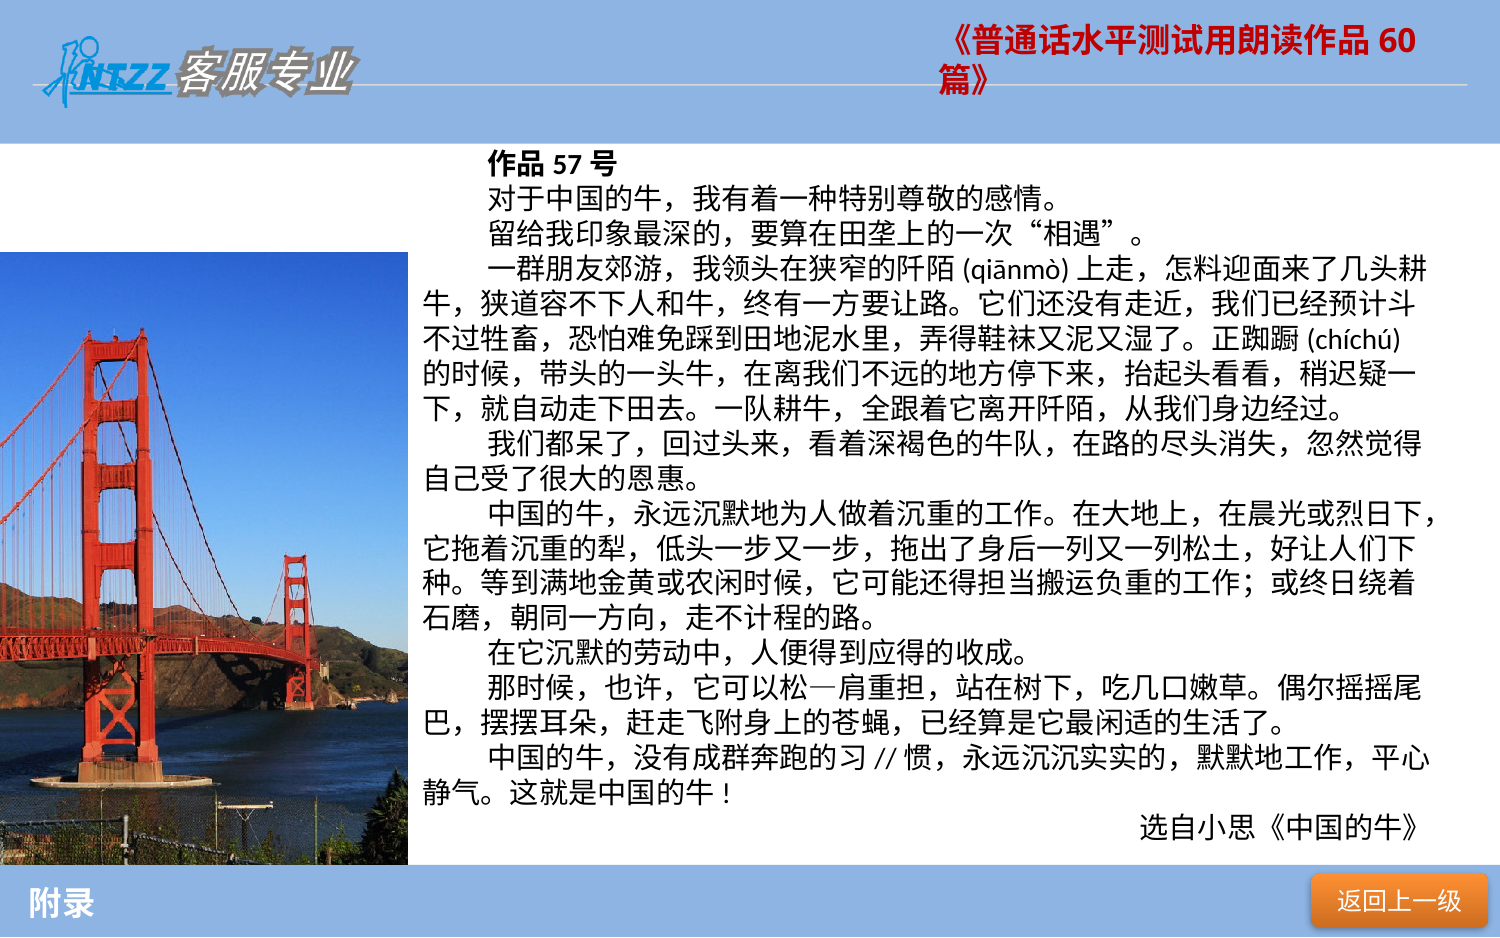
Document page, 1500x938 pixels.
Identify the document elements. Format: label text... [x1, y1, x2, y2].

picture [101, 73, 111, 85]
picture [0, 252, 408, 866]
text_box [0, 0, 1500, 144]
text_box [0, 864, 1500, 937]
picture [74, 48, 85, 66]
text_box 附录 [17, 876, 467, 928]
picture [63, 44, 75, 72]
picture [74, 64, 84, 86]
picture [85, 85, 92, 91]
picture [67, 36, 362, 108]
text_box 《普通话水平测试用朗读作品60篇》 [927, 13, 1483, 105]
text_box 返回上一级 [1311, 873, 1489, 929]
picture [82, 40, 96, 55]
picture [40, 36, 85, 108]
text_box 作品57号 对于中国的牛，我有着一种特别尊敬的感情。 留给我印象最深的，要算在田垄上的一次“相遇”。 一群朋友郊游，我领头在狭窄的阡陌(qiānmò)上走，怎料迎面来了几头耕牛，狭道容不下人和牛，终有一方要让路。它们还没有走近，我们已经预计斗不过牲畜，恐怕难免踩到田地泥水里，弄得鞋袜又泥又湿了。正踟蹰(chíchú)的时候，带头的一头牛，在离我们不远的地方停下来，抬起头看看，稍迟疑一下，就自动走下田去。一队耕牛，全跟着它离开阡陌，从我们身边经过。 我们都呆了，回过头来，看着深褐色的牛队，在路的尽头消失，忽然觉得自己受了很大的恩惠。 中国的牛，永远沉默地为人做着沉重的工作。在大地上，在晨光或烈日下，它拖着沉重的犁，低头一步又一步，拖出了身后一列又一列松土，好让人们下种。等到满地金黄或农闲时候，它可能还得担当搬运负重的工作；或终日绕着石磨，朝同一方向，走不计程的路。 在它沉默的劳动中，人便得到应得的收成。 那时候，也许，它可以松—肩重担，站在树下，吃几口嫩草。偶尔摇摇尾巴，摆摆耳朵，赶走飞附身上的苍蝇，已经算是它最闲适的生活了。 中国的牛，没有成群奔跑的习//惯，永远沉沉实实的，默默地工作，平心静气。这就是中国的牛! 选自小思《中国的牛》 [407, 137, 1447, 852]
